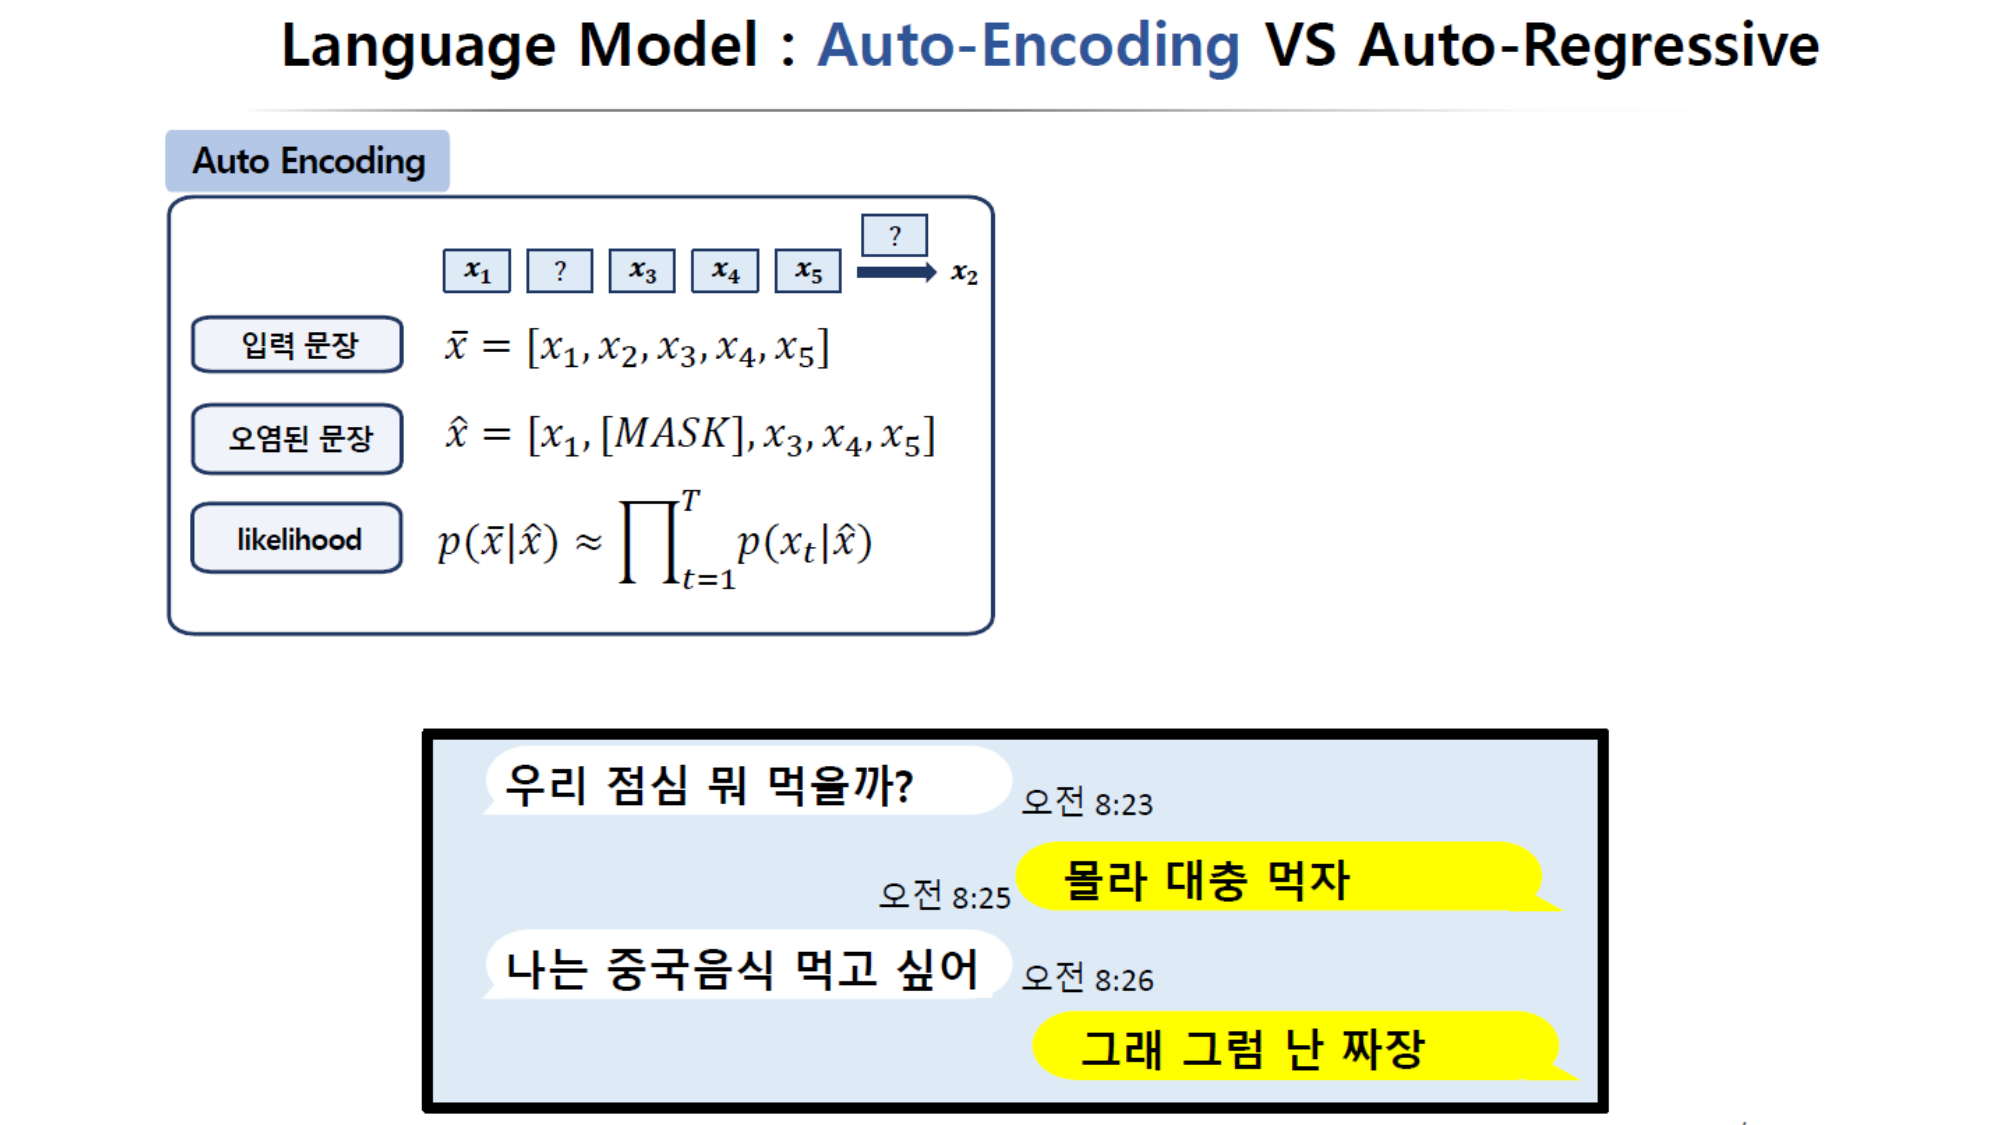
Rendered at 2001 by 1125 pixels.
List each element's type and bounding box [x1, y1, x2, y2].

picture [157, 0, 1842, 1125]
